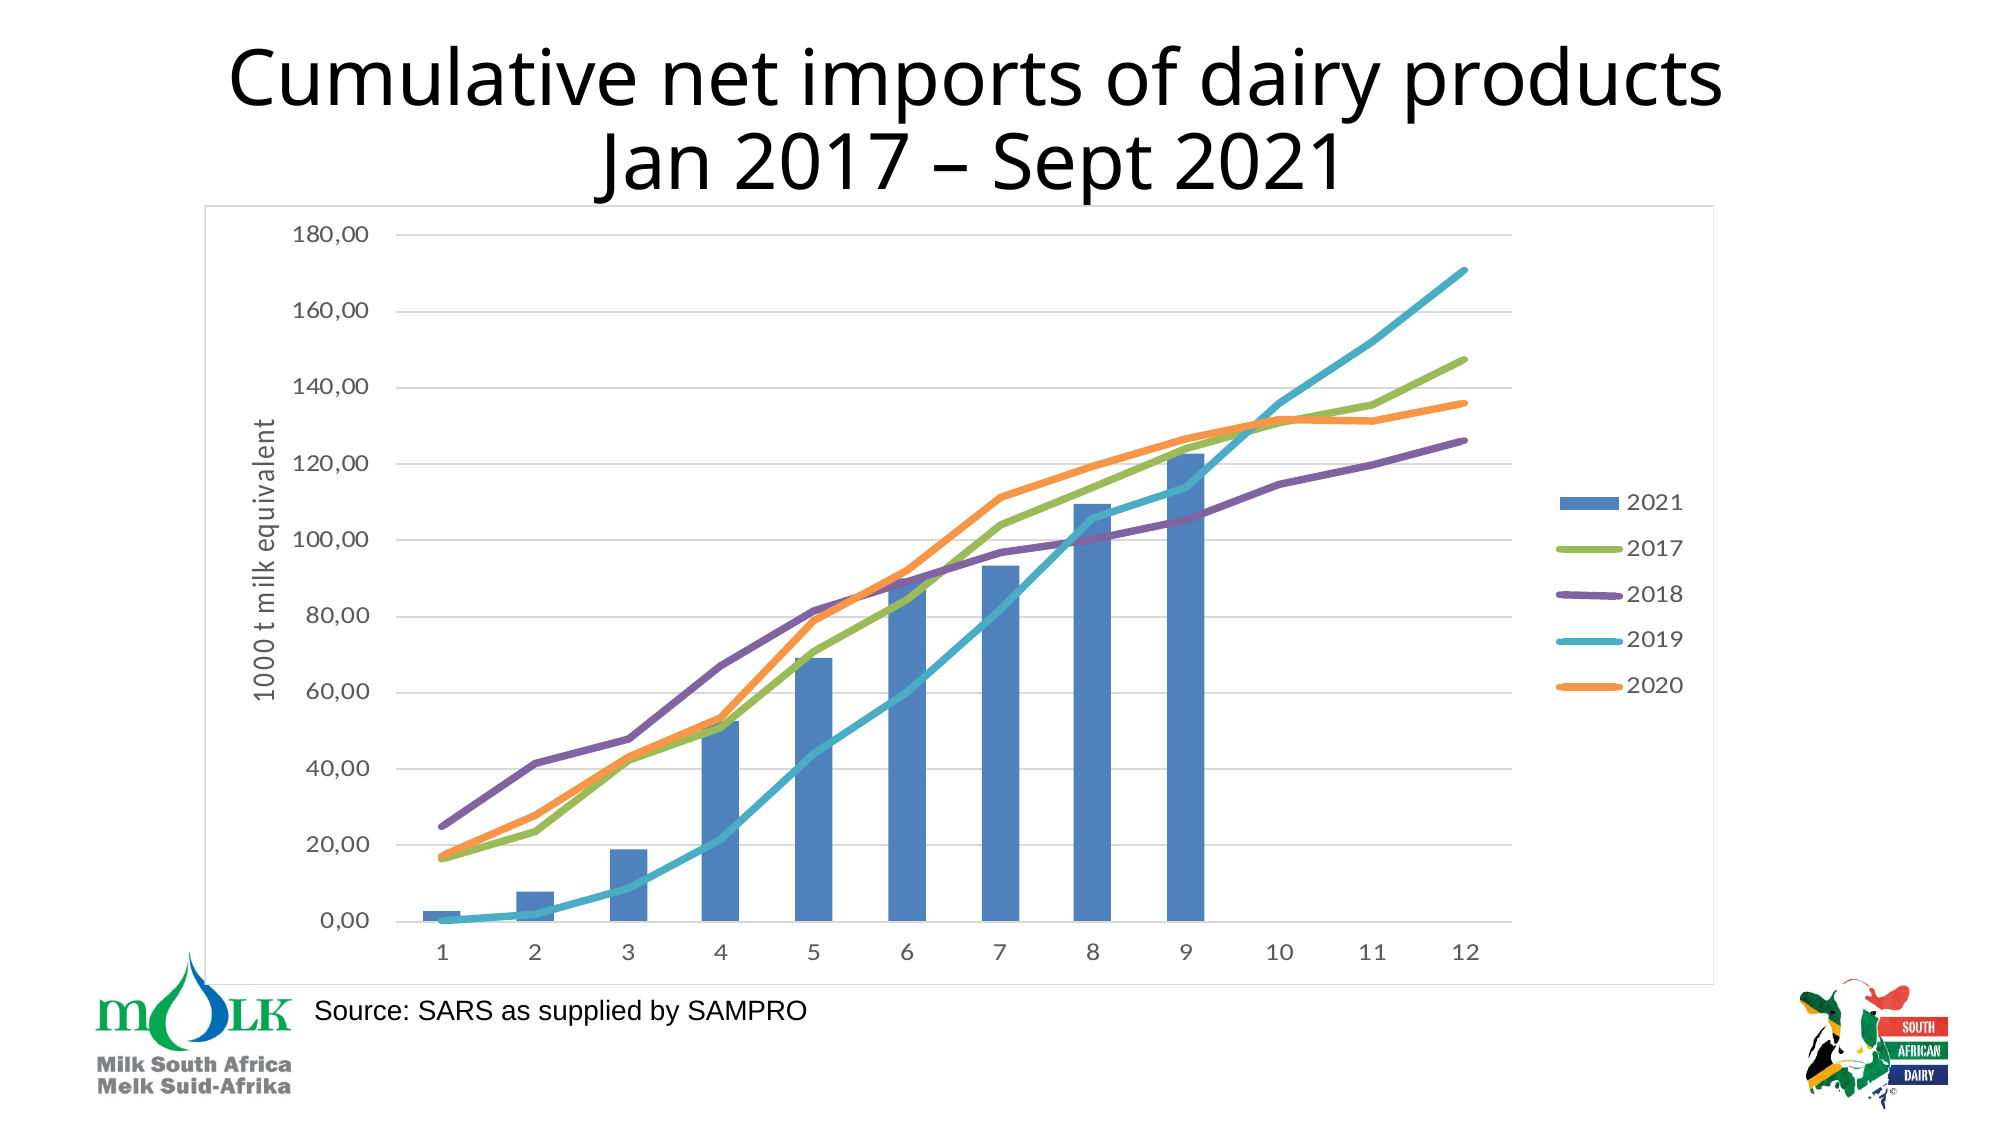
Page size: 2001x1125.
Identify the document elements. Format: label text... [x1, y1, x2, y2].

picture [1792, 973, 1956, 1113]
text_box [203, 204, 1714, 985]
text_box Source: SARS as supplied by SAMPRO [299, 985, 1103, 1034]
title Cumulative net imports of dairy products Jan 2017 – Sept 2021 [86, 30, 1887, 219]
picture [74, 944, 319, 1105]
